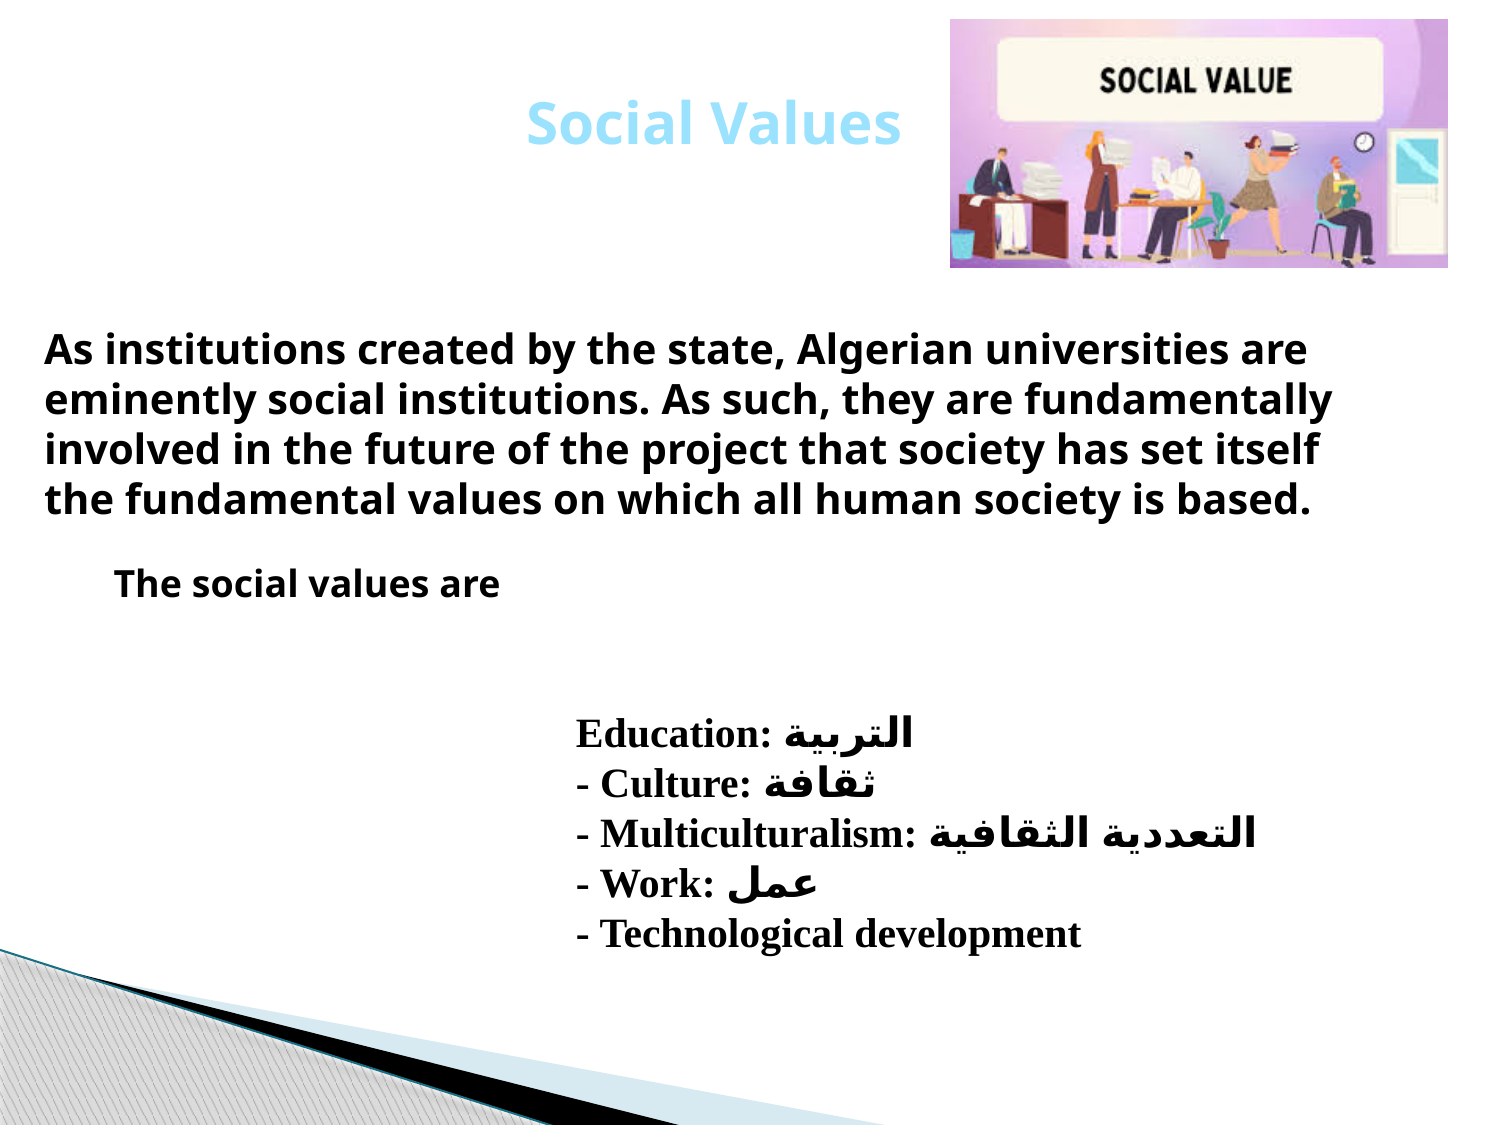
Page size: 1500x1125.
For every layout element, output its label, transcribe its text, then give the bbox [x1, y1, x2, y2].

picture [950, 18, 1448, 268]
text_box As institutions created by the state, Algerian universities are eminently social institutions. As such, they are fundamentally involved in the future of the project that society has set itself the fundamental values on which all human society is based. [29, 315, 1418, 581]
text_box Social Values [512, 78, 918, 164]
text_box The social values are [98, 552, 516, 613]
text_box Education: التربية - Culture: ثقافة - Multiculturalism: التعددية الثقافية - Work: عمل - Technological development [561, 698, 1274, 1014]
